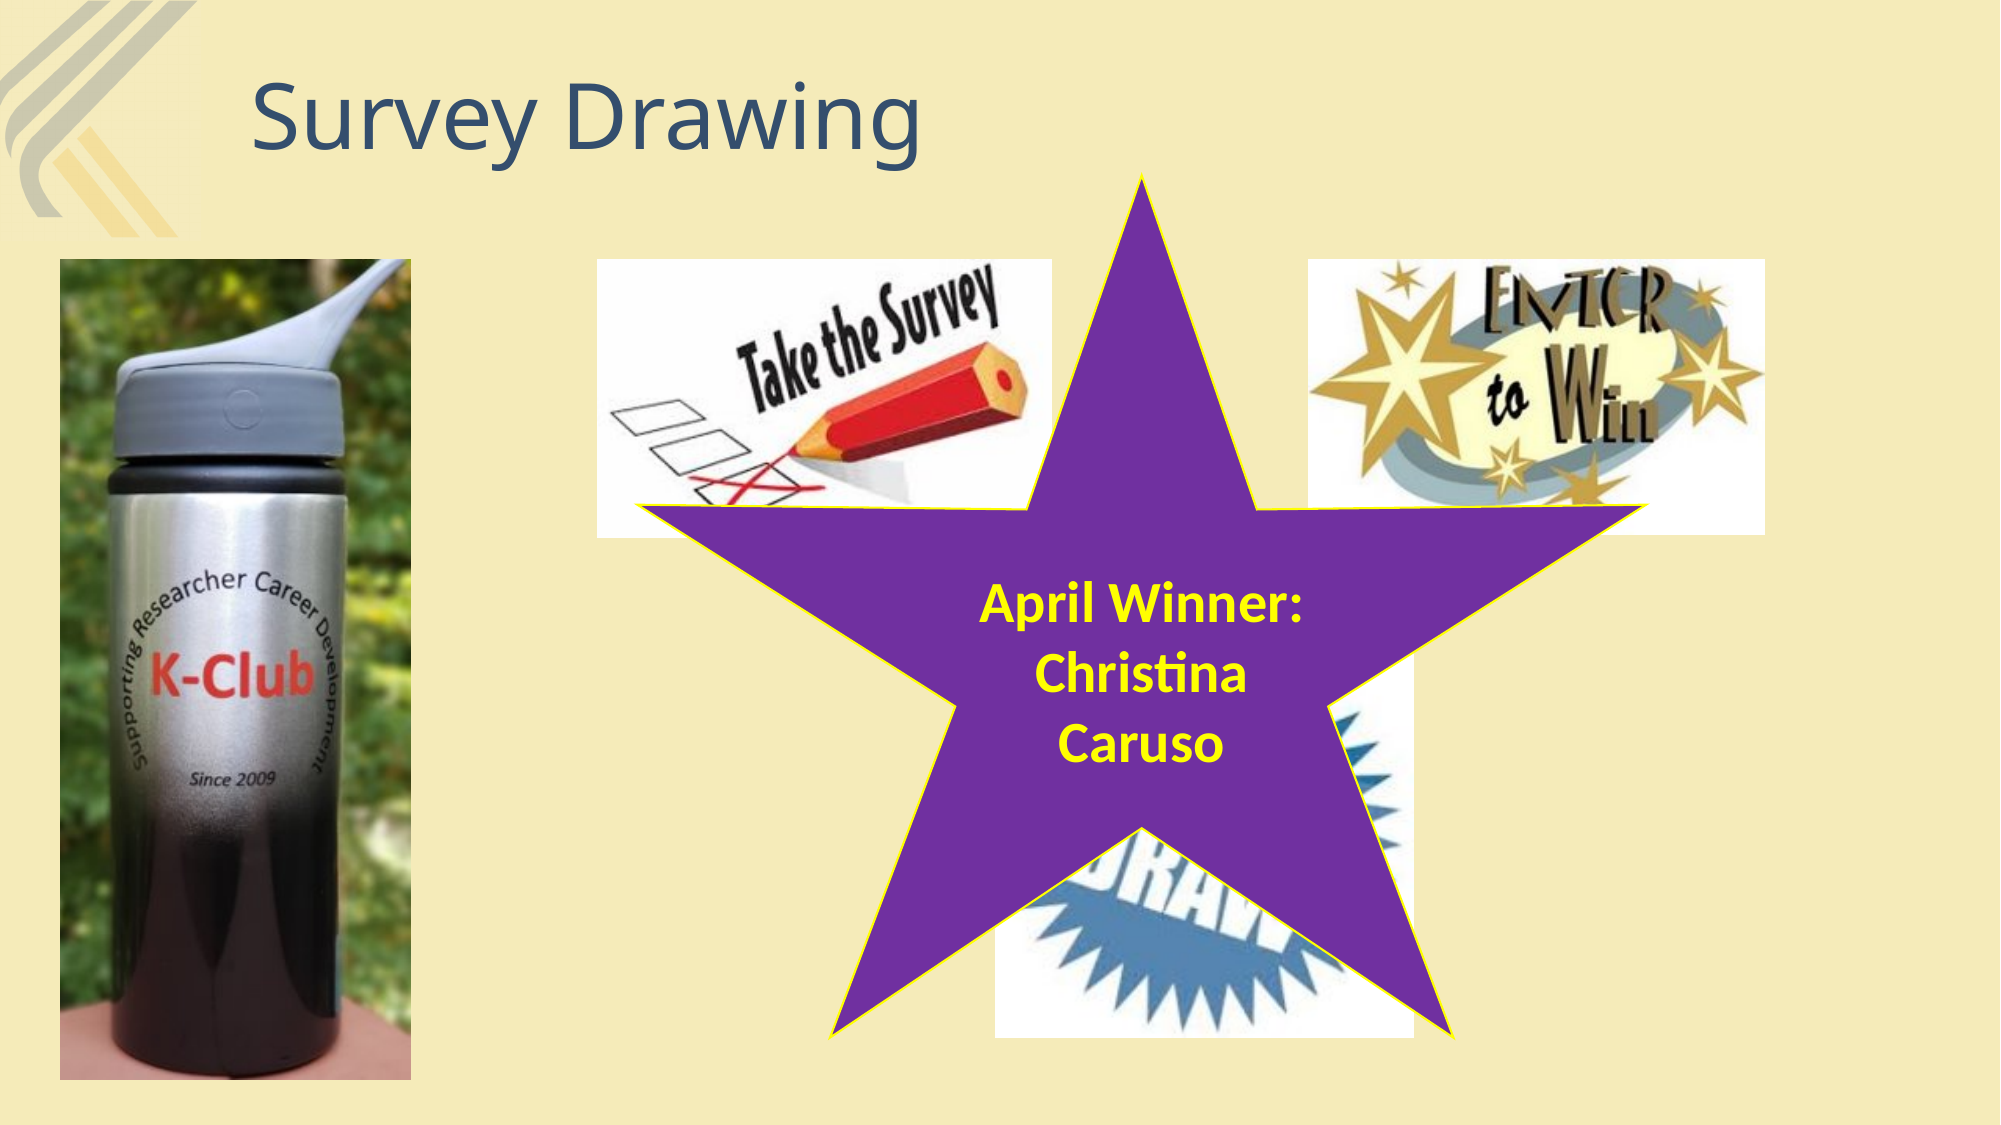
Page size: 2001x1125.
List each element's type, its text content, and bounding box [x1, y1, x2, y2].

picture [1308, 259, 1765, 535]
picture [0, 0, 201, 241]
text_box April Winner: Christina Caruso [687, 172, 1601, 1041]
picture [995, 631, 1414, 1038]
title Survey Drawing [235, 11, 1765, 229]
picture [60, 259, 411, 1080]
picture [597, 259, 1052, 538]
